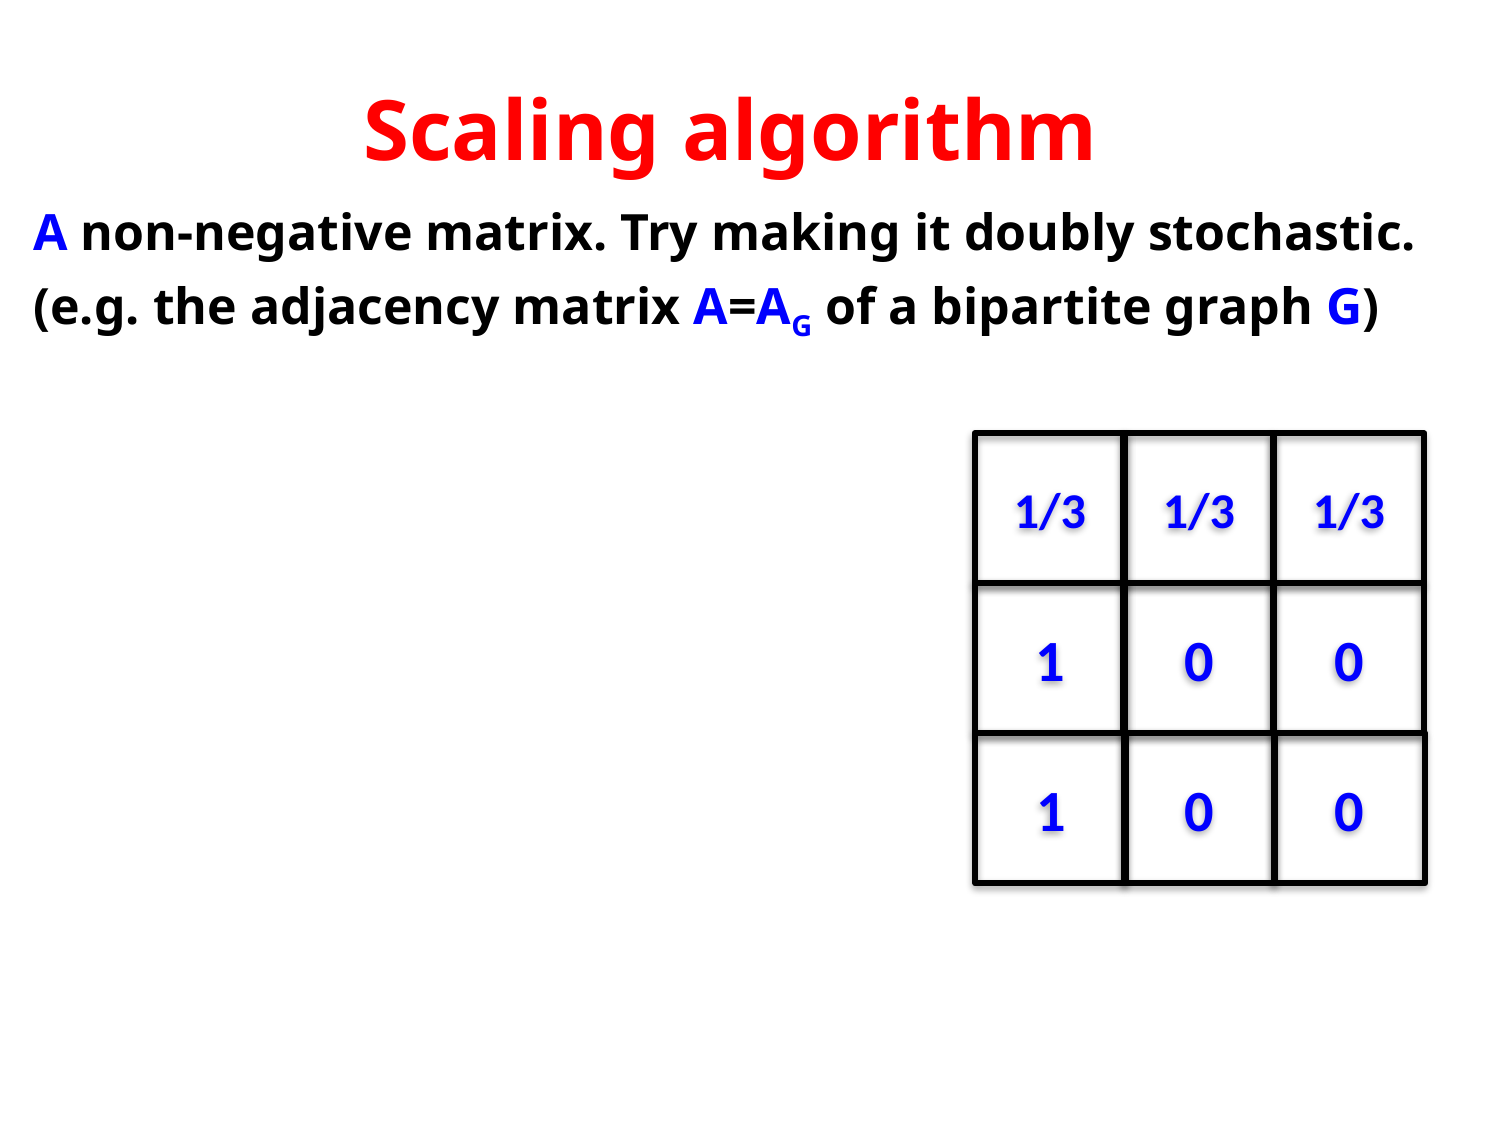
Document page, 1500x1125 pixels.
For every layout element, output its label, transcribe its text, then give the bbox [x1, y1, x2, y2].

title Scaling algorithm [93, 6, 1369, 181]
text_box A non-negative matrix. Try making it doubly stochastic. (e.g. the adjacency matrix A=AG of a bipartite graph G) [18, 181, 1483, 350]
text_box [974, 433, 1426, 884]
